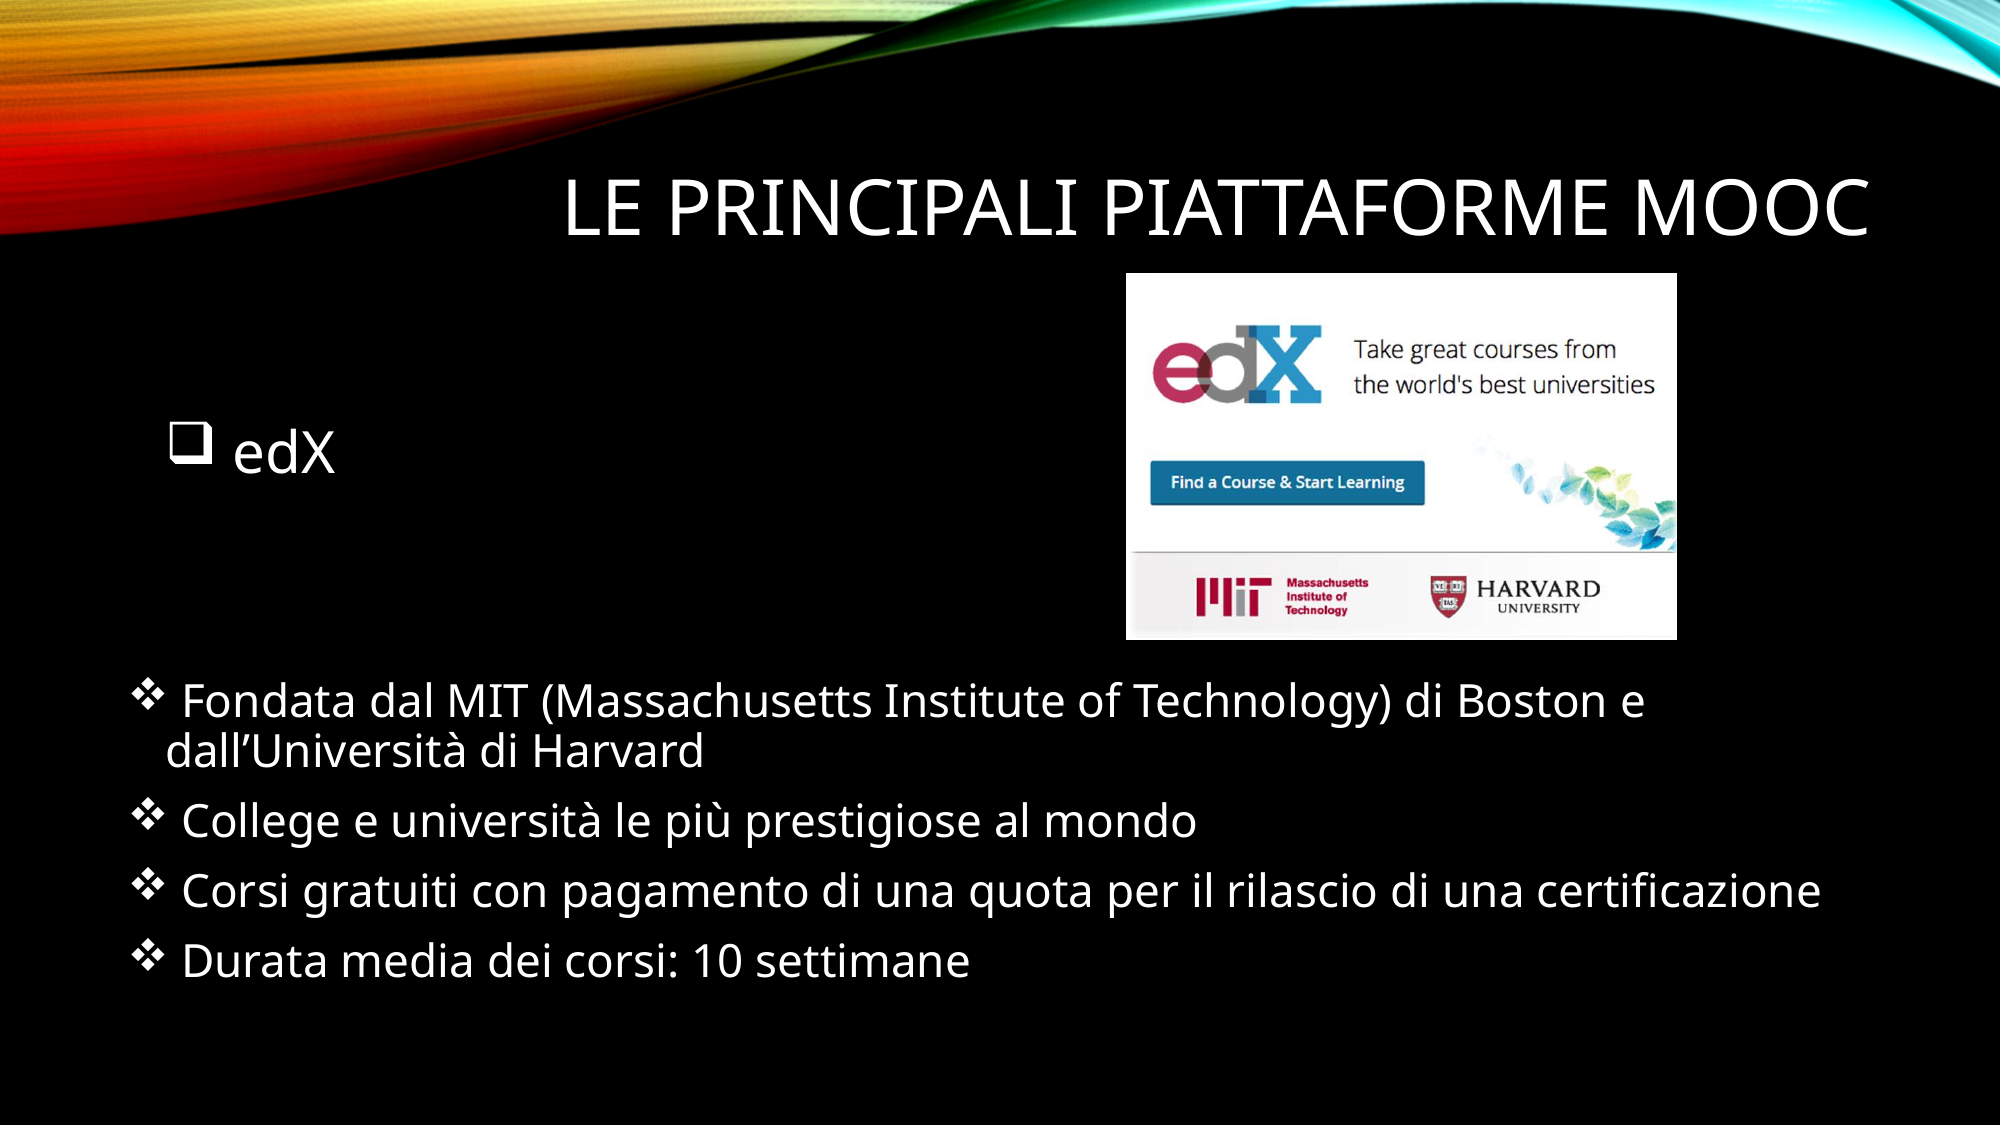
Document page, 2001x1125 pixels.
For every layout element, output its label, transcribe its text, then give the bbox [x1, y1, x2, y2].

picture [1126, 273, 1677, 640]
picture [0, 0, 2000, 237]
list edX [150, 358, 984, 494]
title Le principali piattaforme mooc [474, 125, 1888, 296]
list Fondata dal MIT (Massachusetts Institute of Technology) di Boston e dall’Università di Harvard College e università le più prestigiose al mondo Corsi gratuiti con pagamento di una quota per il rilascio di una certificazione Durata media dei corsi: 10 settimane [112, 670, 1937, 1068]
